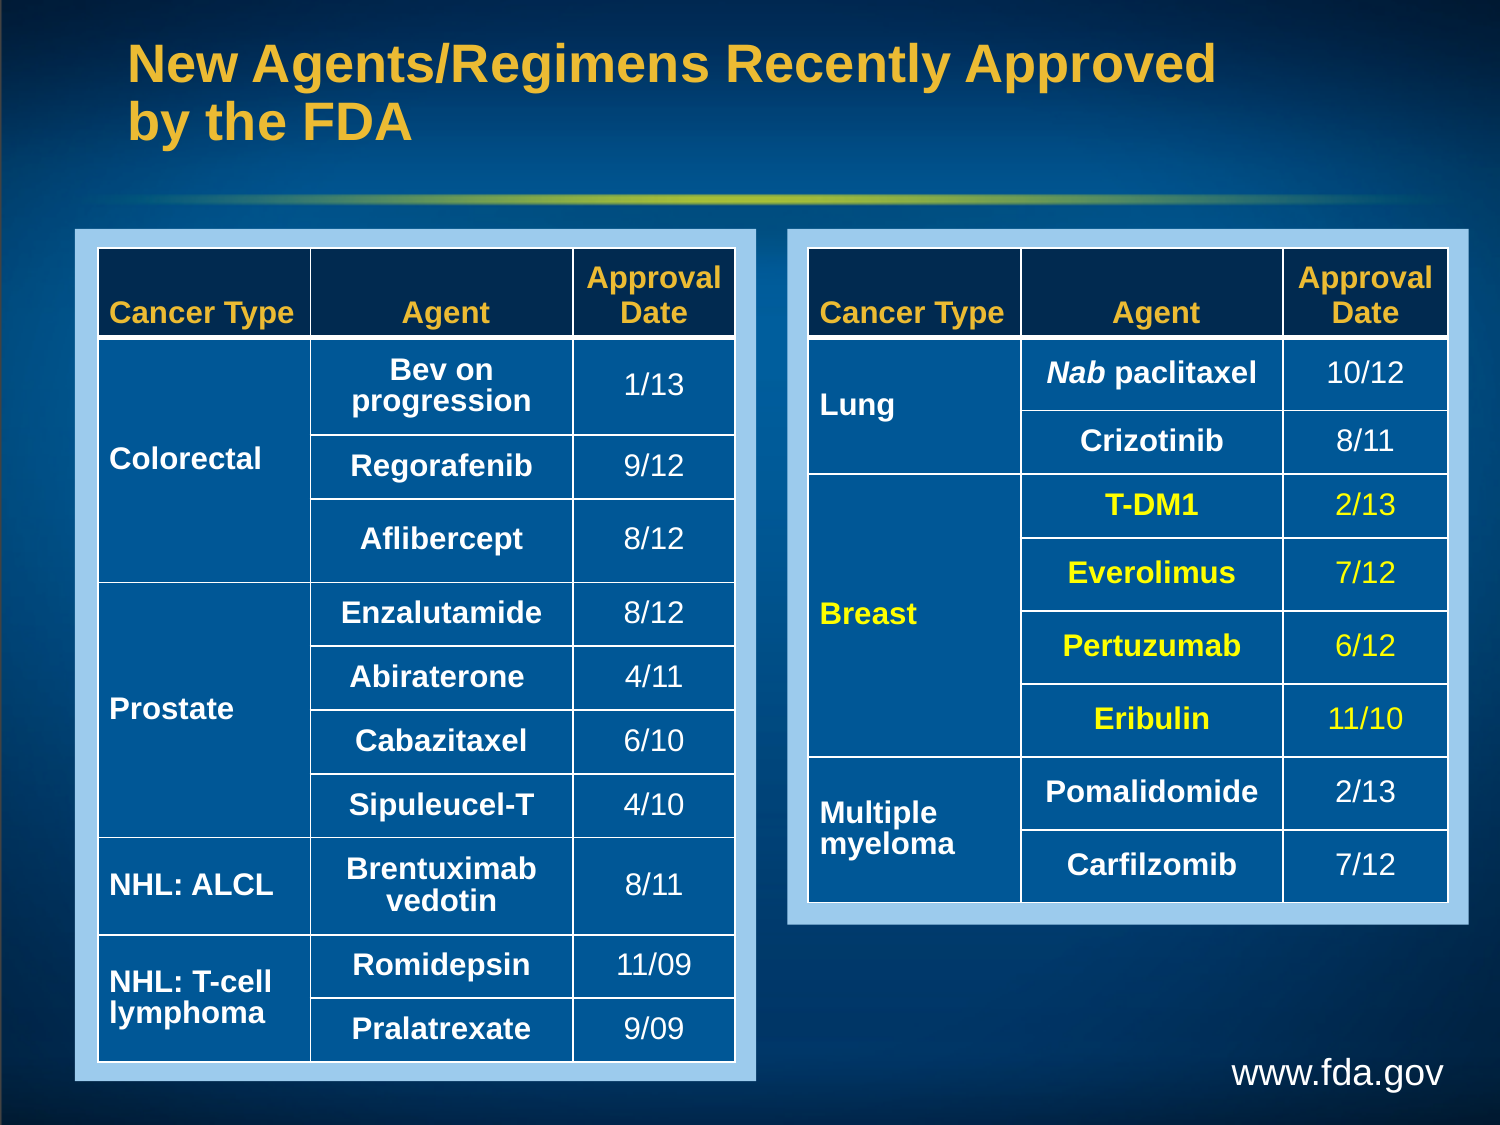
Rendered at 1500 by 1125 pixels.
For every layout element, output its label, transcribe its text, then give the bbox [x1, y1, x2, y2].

table_header Cancer Type [809, 249, 1020, 335]
table_cell Brentuximab vedotin [311, 838, 572, 934]
table_header Agent [1022, 249, 1282, 335]
table_cell 6/12 [1284, 612, 1447, 683]
table_cell 11/09 [574, 936, 734, 997]
table_cell Pertuzumab [1022, 612, 1282, 683]
table_cell 4/10 [574, 775, 734, 837]
table_cell Lung [809, 340, 1020, 473]
table_cell Carfilzomib [1022, 831, 1282, 902]
table_cell Crizotinib [1022, 411, 1282, 473]
table_cell 8/11 [1284, 411, 1447, 473]
table_header Approval Date [574, 249, 734, 335]
table_header Cancer Type [99, 249, 310, 335]
table_cell Pralatrexate [311, 999, 572, 1061]
table_cell 4/11 [574, 647, 734, 709]
table_header Agent [311, 249, 572, 335]
table_cell Romidepsin [311, 936, 572, 997]
table_cell Enzalutamide [311, 583, 572, 645]
picture [0, 0, 1500, 1125]
table_cell 9/12 [574, 436, 734, 498]
text_box [74, 228, 757, 1082]
table_cell 2/13 [1284, 475, 1447, 537]
table_cell 7/12 [1284, 831, 1447, 902]
table_cell 8/11 [574, 838, 734, 934]
table_cell Breast [809, 475, 1020, 756]
table_cell T-DM1 [1022, 475, 1282, 537]
table_cell 11/10 [1284, 685, 1447, 756]
table_cell Abiraterone [311, 647, 572, 709]
table_cell 7/12 [1284, 539, 1447, 610]
table_cell Multiple myeloma [809, 758, 1020, 902]
table_cell Eribulin [1022, 685, 1282, 756]
table_cell 10/12 [1284, 340, 1447, 410]
table_cell 8/12 [574, 583, 734, 645]
table_cell 9/09 [574, 999, 734, 1061]
table_cell Prostate [99, 583, 310, 837]
table_cell Everolimus [1022, 539, 1282, 610]
table_cell 6/10 [574, 711, 734, 773]
table_cell Colorectal [99, 340, 310, 582]
table_cell 8/12 [574, 500, 734, 582]
table_cell Pomalidomide [1022, 758, 1282, 829]
table_cell NHL: T-cell lymphoma [99, 936, 310, 1061]
table_cell Aflibercept [311, 500, 572, 582]
table_cell 2/13 [1284, 758, 1447, 829]
table_cell Regorafenib [311, 436, 572, 498]
table_cell Cabazitaxel [311, 711, 572, 773]
text_box [787, 228, 1469, 925]
title New Agents/Regimens Recently Approved by the FDA [112, 0, 1388, 188]
table_cell NHL: ALCL [99, 838, 310, 934]
table_header Approval Date [1284, 249, 1447, 335]
table_cell Sipuleucel-T [311, 775, 572, 837]
text_box www.fda.gov [1216, 1040, 1459, 1101]
table_cell Bev on progression [311, 340, 572, 434]
table_cell Nab paclitaxel [1022, 340, 1282, 410]
table_cell 1/13 [574, 340, 734, 434]
